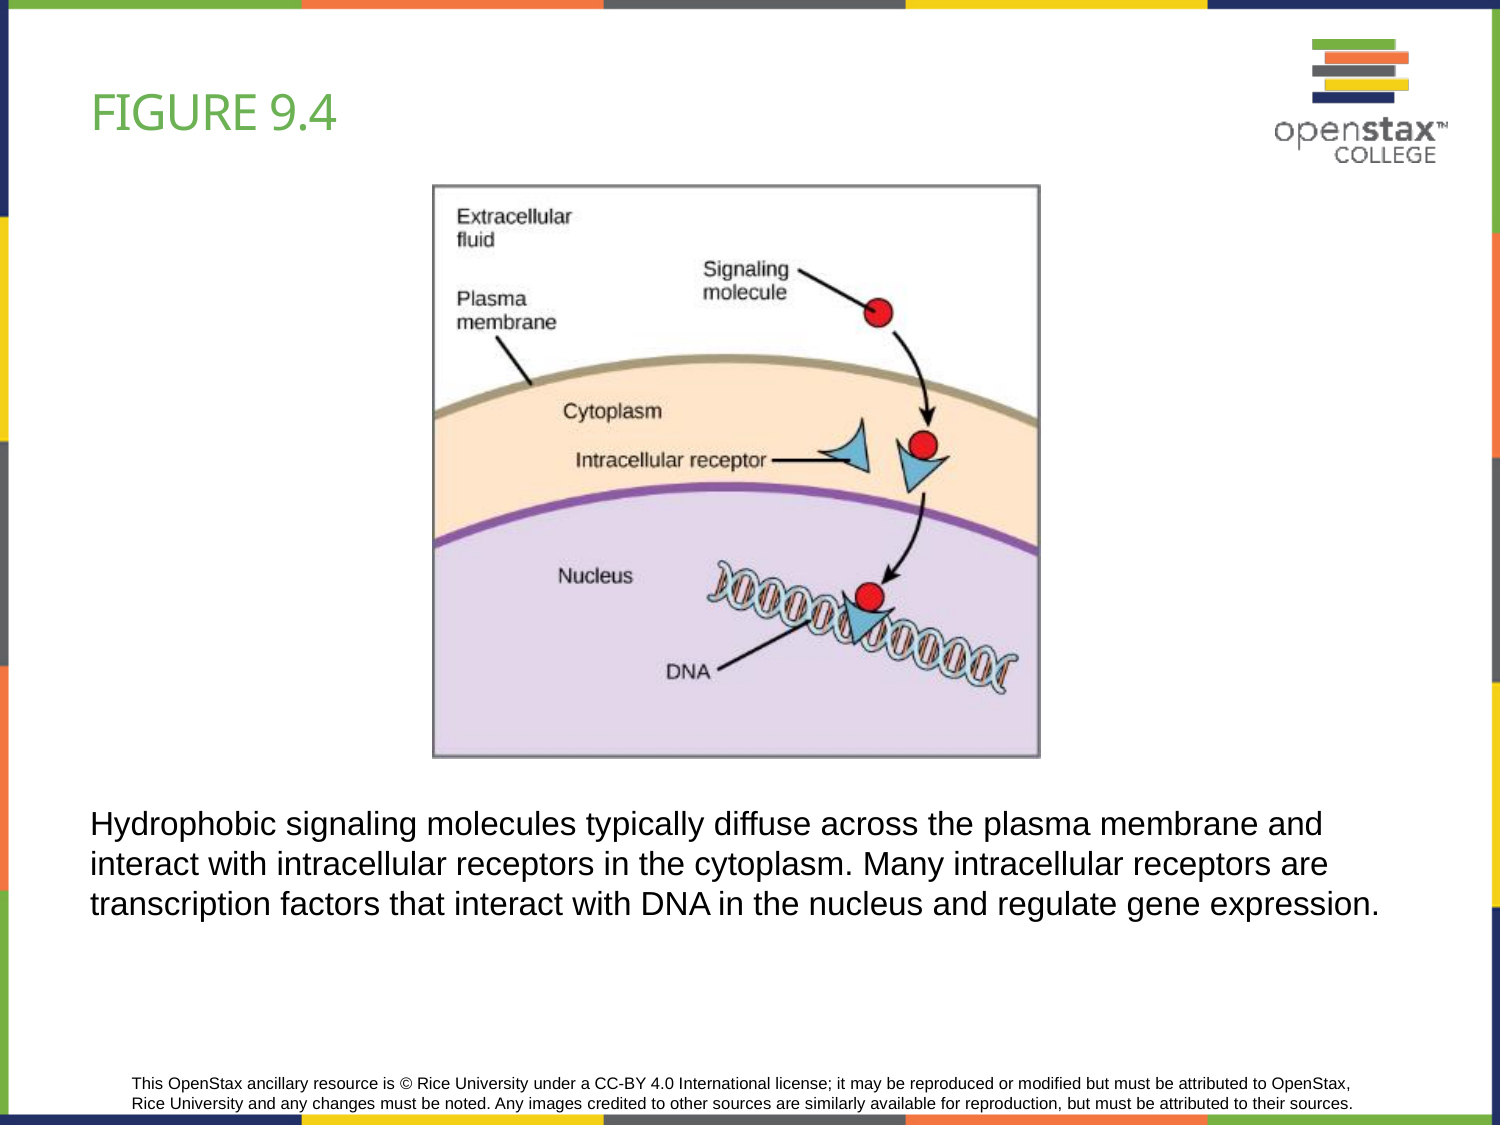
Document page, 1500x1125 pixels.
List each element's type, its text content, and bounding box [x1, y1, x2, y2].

list Hydrophobic signaling molecules typically diffuse across the plasma membrane and interact with intracellular receptors in the cytoplasm. Many intracellular receptors are transcription factors that interact with DNA in the nucleus and regulate gene expression. [75, 794, 1398, 986]
footer This OpenStax ancillary resource is © Rice University under a CC-BY 4.0 International license; it may be reproduced or modified but must be attributed to OpenStax, Rice University and any changes must be noted. Any images credited to other sources are similarly available for reproduction, but must be attributed to their sources. [116, 1065, 1398, 1112]
title Figure 9.4 [75, 39, 1274, 148]
picture [0, 0, 1500, 1125]
